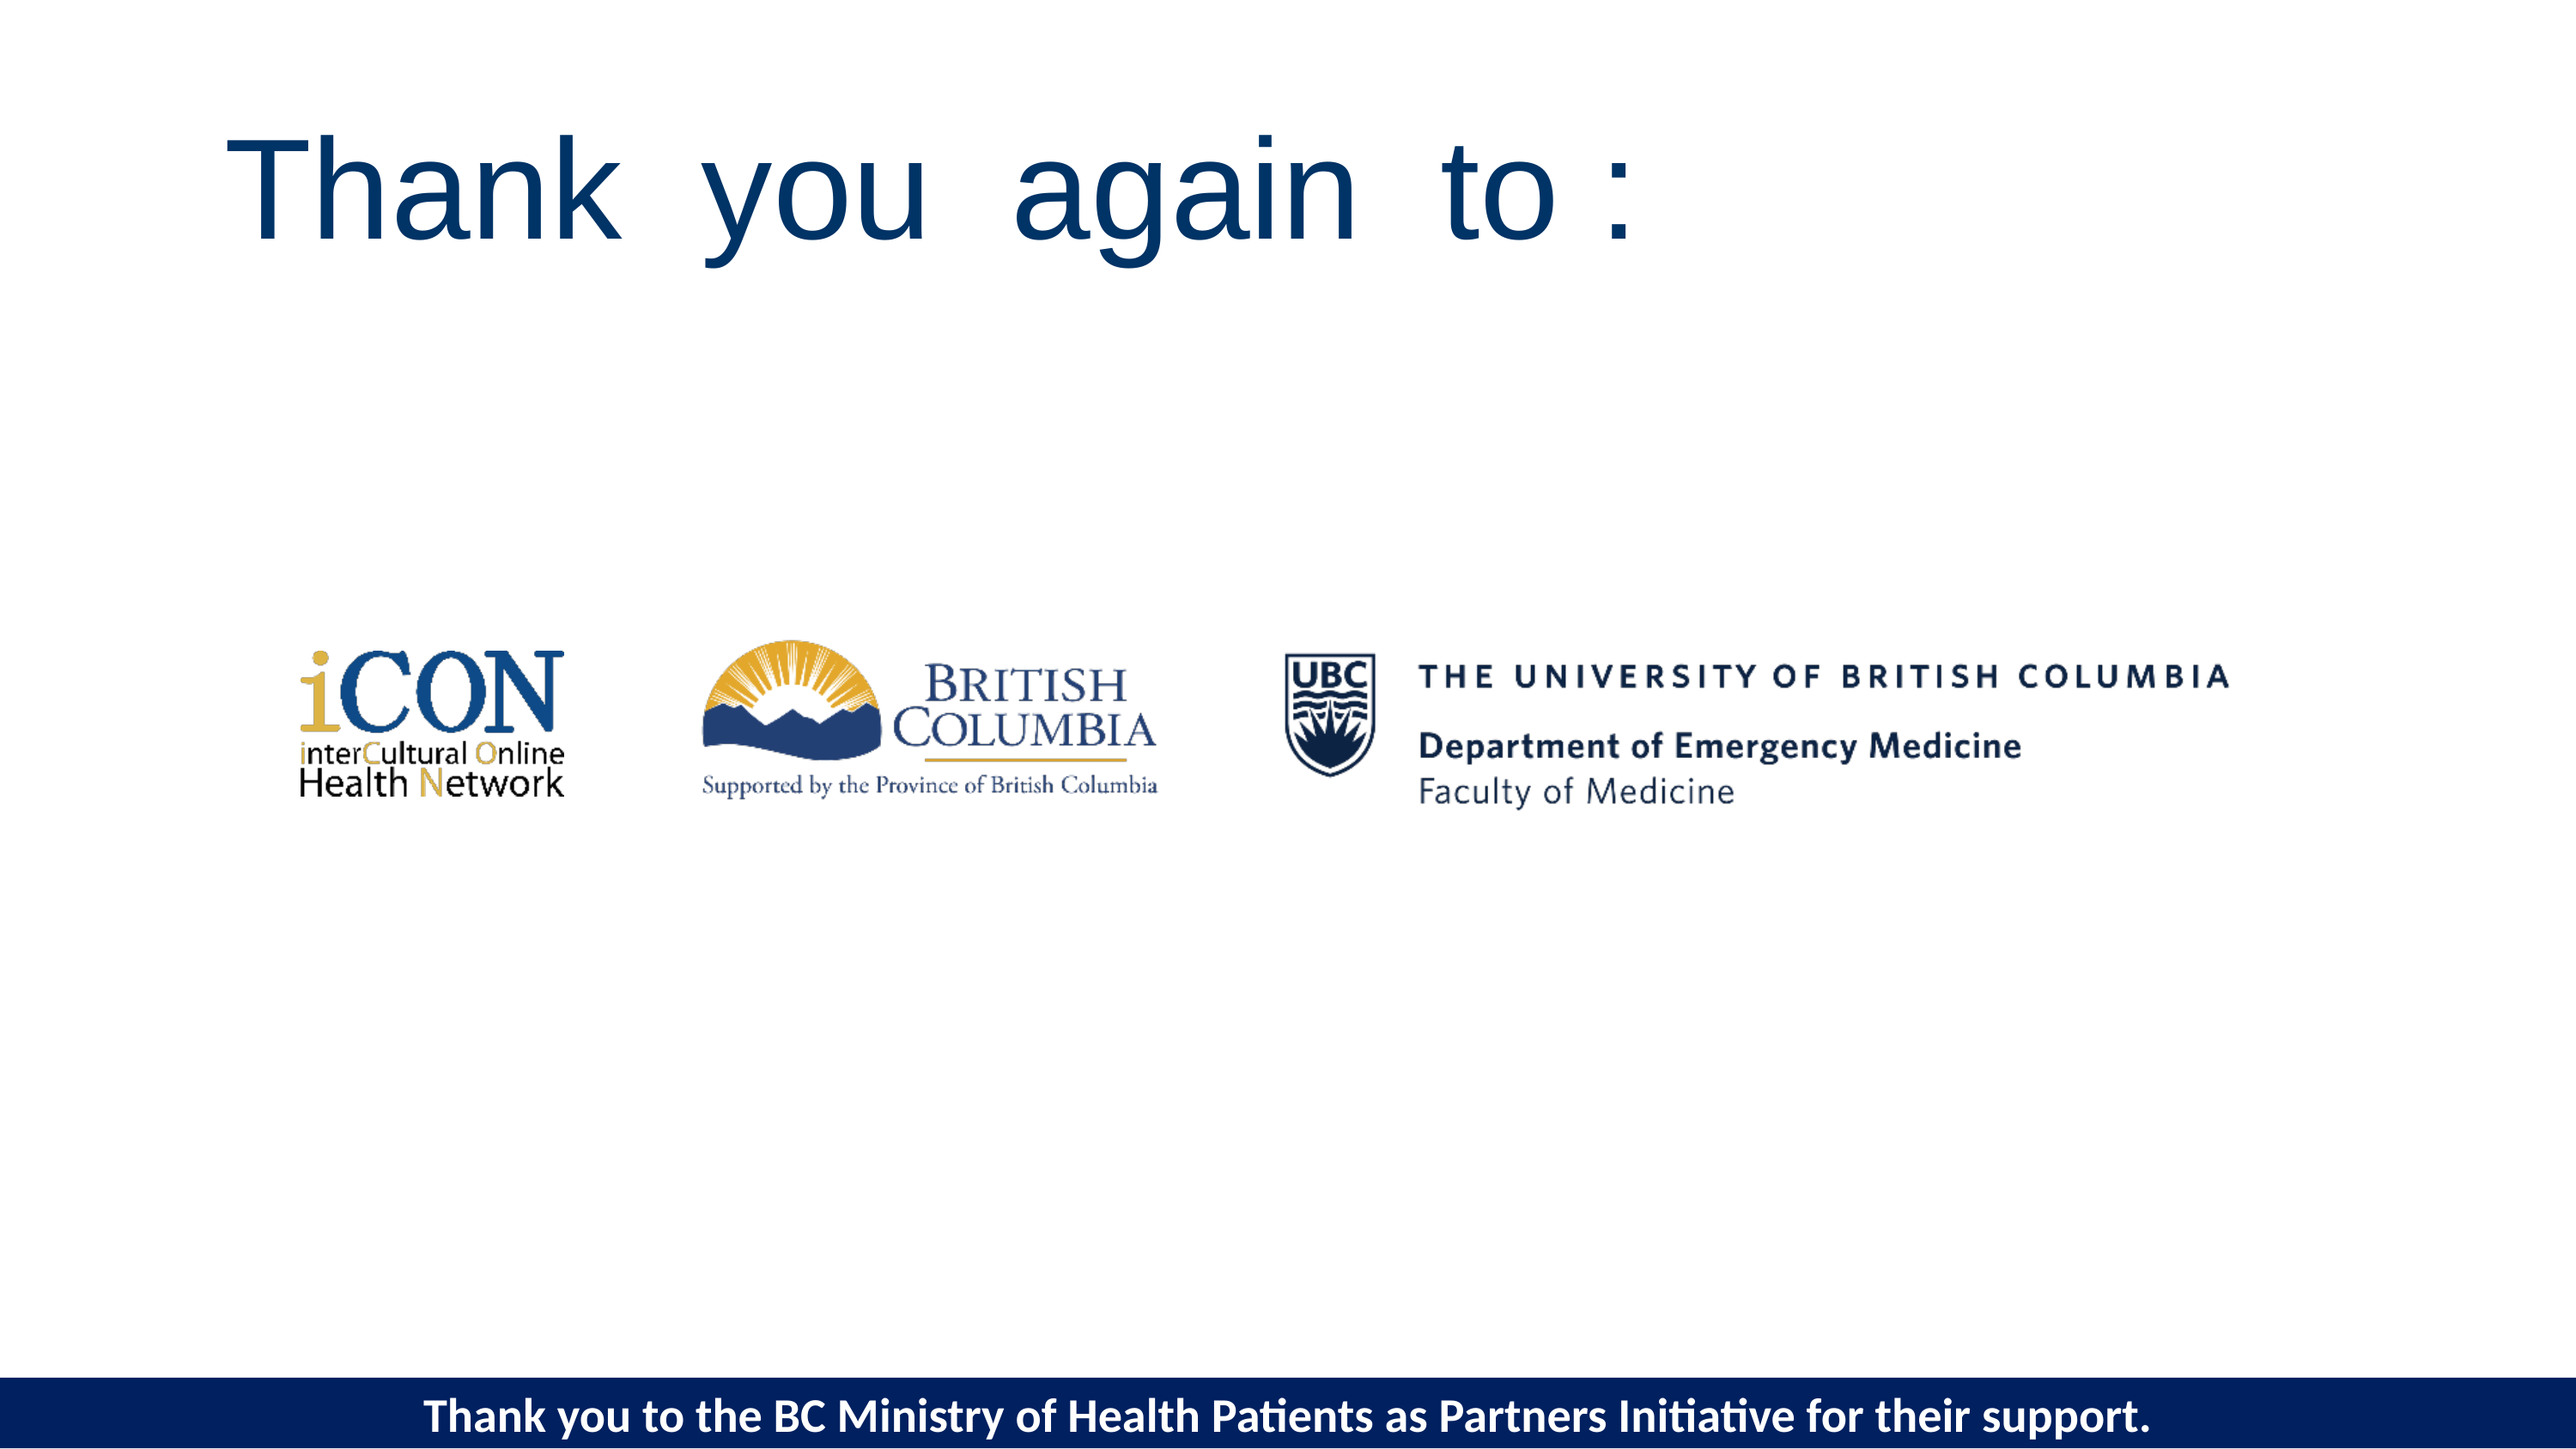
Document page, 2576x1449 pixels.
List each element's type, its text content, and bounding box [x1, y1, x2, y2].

text_box Thank you again to : [211, 89, 1693, 275]
text_box Thank you to the BC Ministry of Health Patients as Partners Initiative for their support. [0, 1377, 2576, 1449]
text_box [301, 595, 2273, 853]
